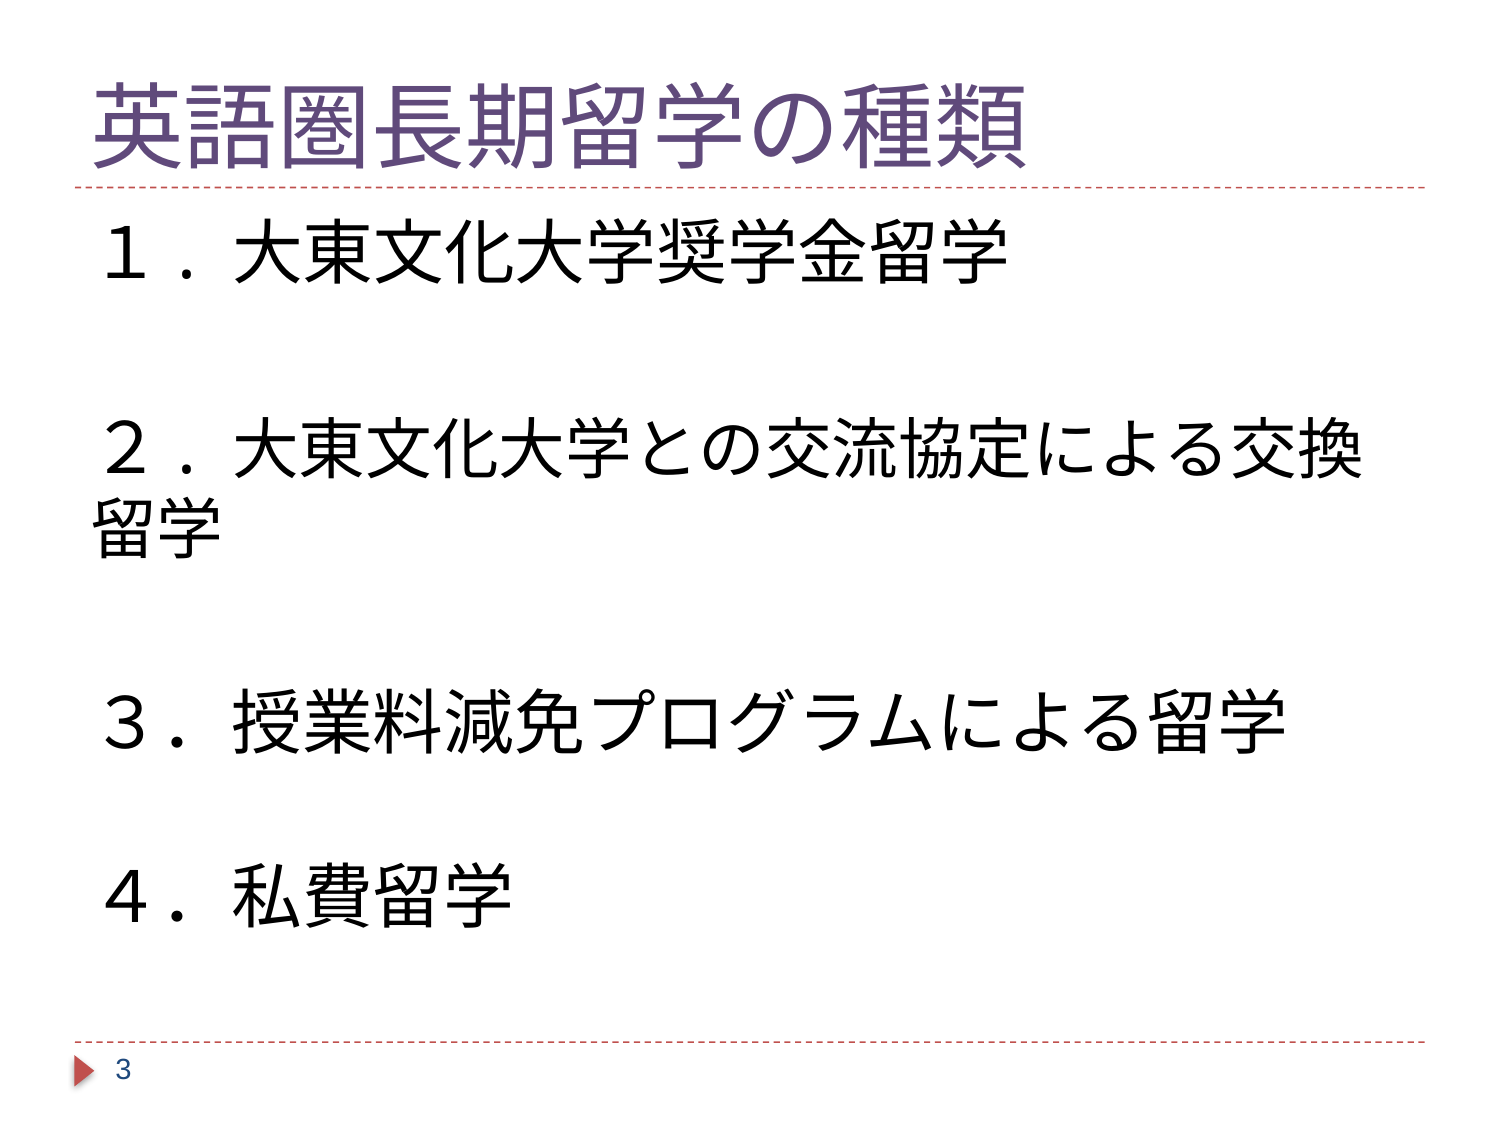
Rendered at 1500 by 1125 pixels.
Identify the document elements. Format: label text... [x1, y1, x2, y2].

list １. 大東文化大学奨学金留学 ２. 大東文化大学との交流協定による交換留学 ３．授業料減免プログラムによる留学 ４．私費留学 [75, 200, 1425, 1010]
slide_number 3 [100, 1042, 426, 1103]
title 英語圏長期留学の種類 [75, 24, 1425, 188]
